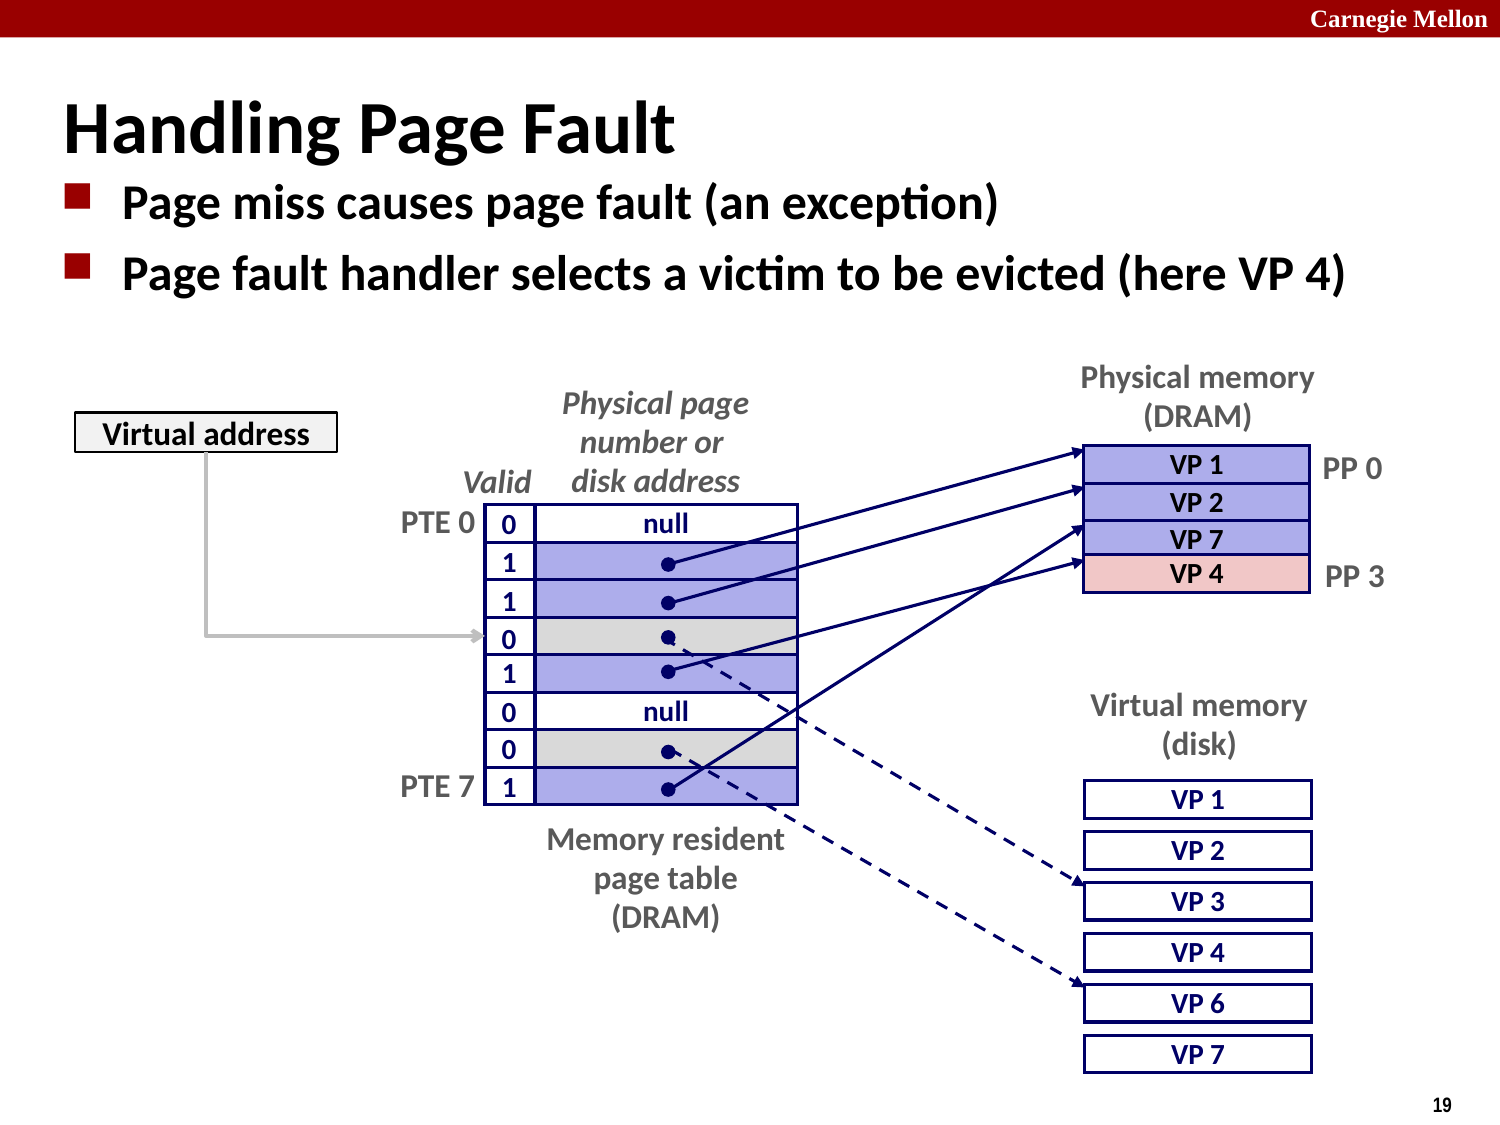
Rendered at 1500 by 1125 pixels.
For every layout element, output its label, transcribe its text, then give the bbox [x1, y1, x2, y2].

text_box VP 1 [1084, 780, 1312, 819]
text_box [535, 730, 761, 767]
text_box VP 7 [1083, 521, 1310, 554]
text_box Memory resident page table (DRAM) [531, 811, 801, 944]
text_box [991, 524, 1085, 584]
text_box VP 3 [1084, 882, 1312, 921]
text_box Physical page number or disk address [547, 375, 765, 508]
text_box [535, 542, 798, 579]
text_box null [535, 693, 798, 730]
text_box 1 [487, 576, 532, 626]
text_box PP 0 [1307, 440, 1398, 495]
text_box Virtual address [75, 412, 248, 453]
text_box 1 [490, 775, 532, 813]
text_box [662, 596, 675, 610]
text_box 1 [487, 537, 532, 576]
text_box Virtual memory (disk) [1075, 677, 1324, 772]
text_box VP 4 [1083, 554, 1310, 593]
text_box [675, 484, 1083, 602]
text_box [662, 665, 675, 679]
text_box [662, 783, 675, 796]
title Handling Page Fault [48, 58, 1408, 188]
text_box [535, 654, 798, 693]
text_box PTE 7 [385, 758, 490, 814]
text_box VP 2 [1084, 831, 1312, 870]
text_box Valid [447, 454, 560, 509]
text_box Physical memory (DRAM) [1065, 349, 1330, 444]
text_box 0 [486, 687, 532, 724]
text_box [1066, 975, 1084, 988]
text_box [669, 557, 1085, 671]
text_box [1067, 874, 1084, 887]
text_box VP 6 [1084, 984, 1312, 1022]
text_box [535, 617, 798, 654]
text_box VP 7 [1084, 1035, 1312, 1073]
text_box 0 [486, 614, 532, 664]
text_box 1 [487, 648, 532, 687]
text_box [662, 631, 675, 644]
text_box null [535, 504, 798, 542]
text_box [662, 558, 675, 571]
text_box [707, 730, 798, 767]
text_box [675, 446, 1083, 563]
text_box 0 [486, 724, 532, 775]
text_box [662, 745, 675, 759]
text_box PP 3 [1310, 548, 1400, 603]
text_box VP 4 [1084, 933, 1312, 971]
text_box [253, 404, 438, 684]
text_box 0 [491, 499, 532, 537]
list Page miss causes page fault (an exception) Page fault handler selects a victim to be evicted (here VP 4) [50, 162, 1414, 351]
text_box [535, 767, 798, 805]
text_box VP 2 [1083, 484, 1310, 521]
text_box [535, 579, 798, 617]
text_box VP 1 [1083, 445, 1310, 484]
text_box PTE 0 [442, 494, 491, 549]
